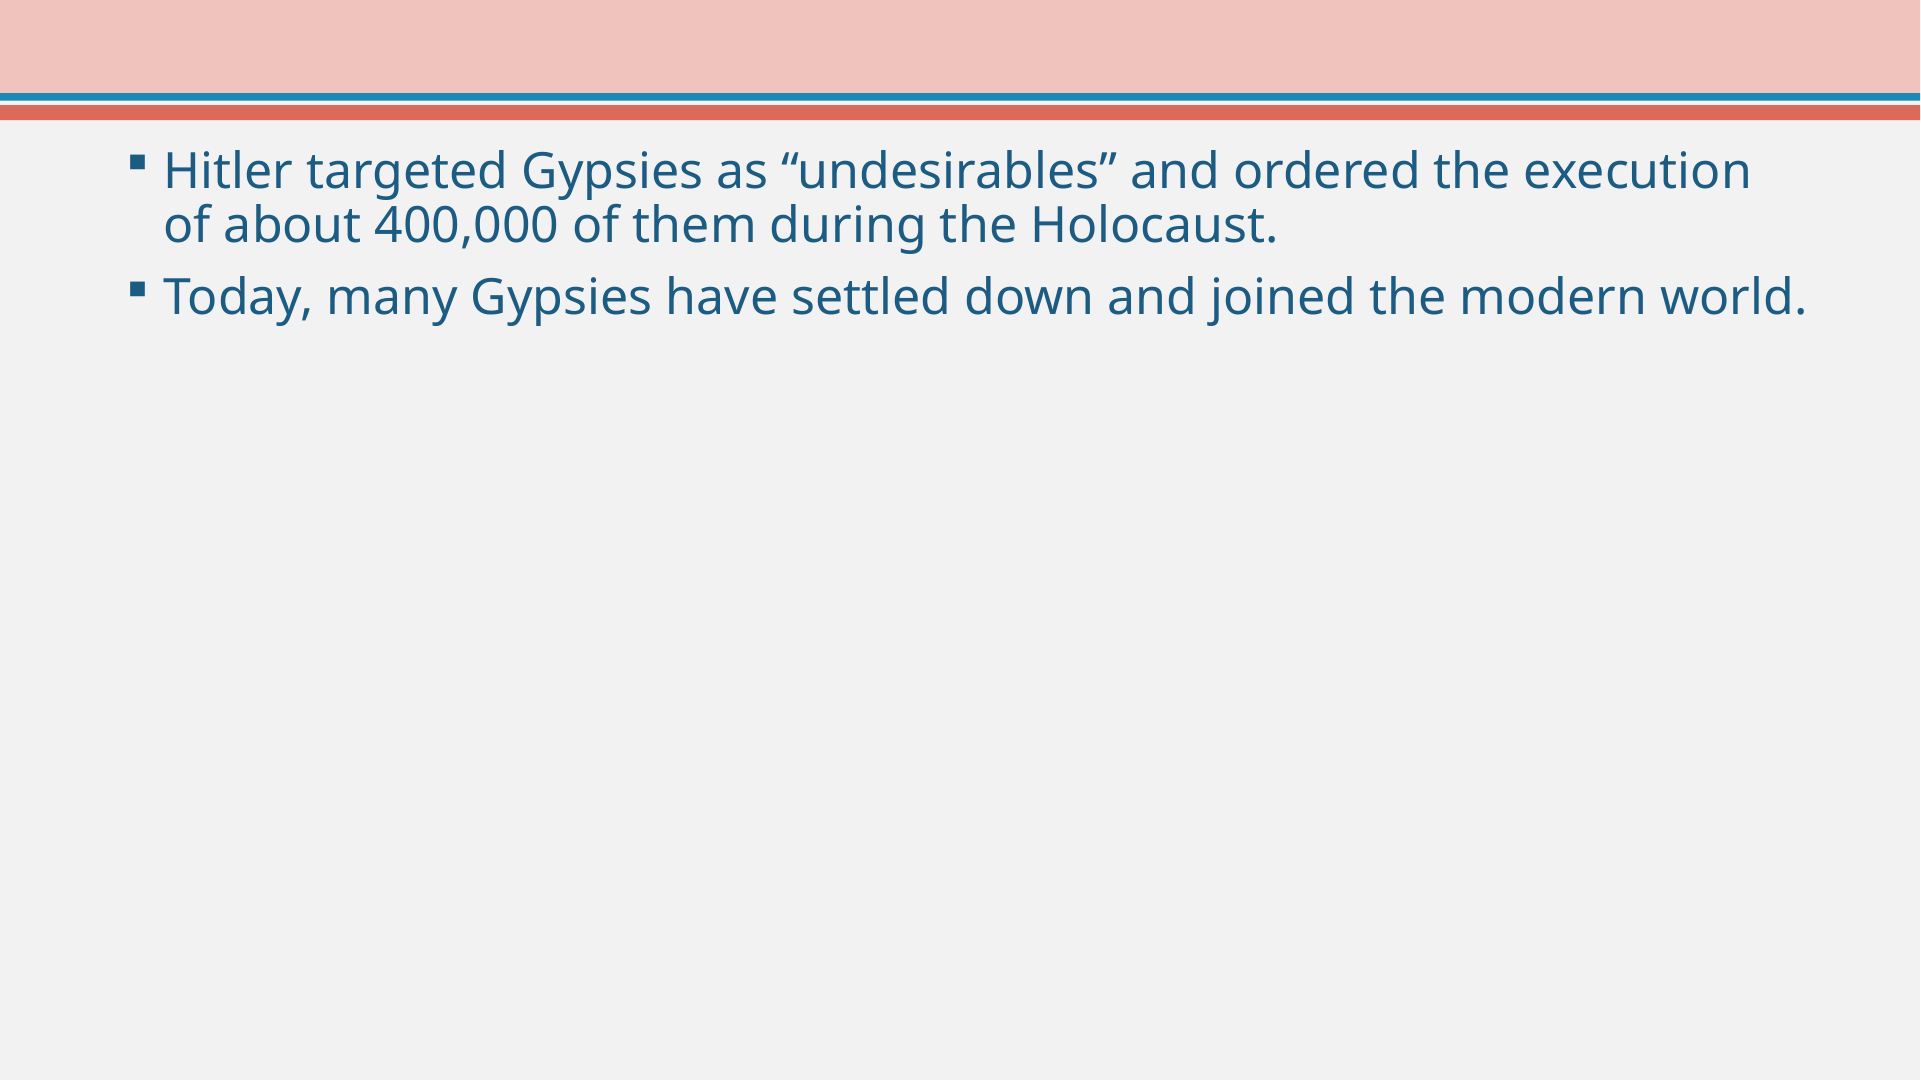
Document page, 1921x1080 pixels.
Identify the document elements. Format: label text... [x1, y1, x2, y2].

list Hitler targeted Gypsies as “undesirables” and ordered the execution of about 400,000 of them during the Holocaust. Today, many Gypsies have settled down and joined the modern world. [110, 137, 1825, 1039]
